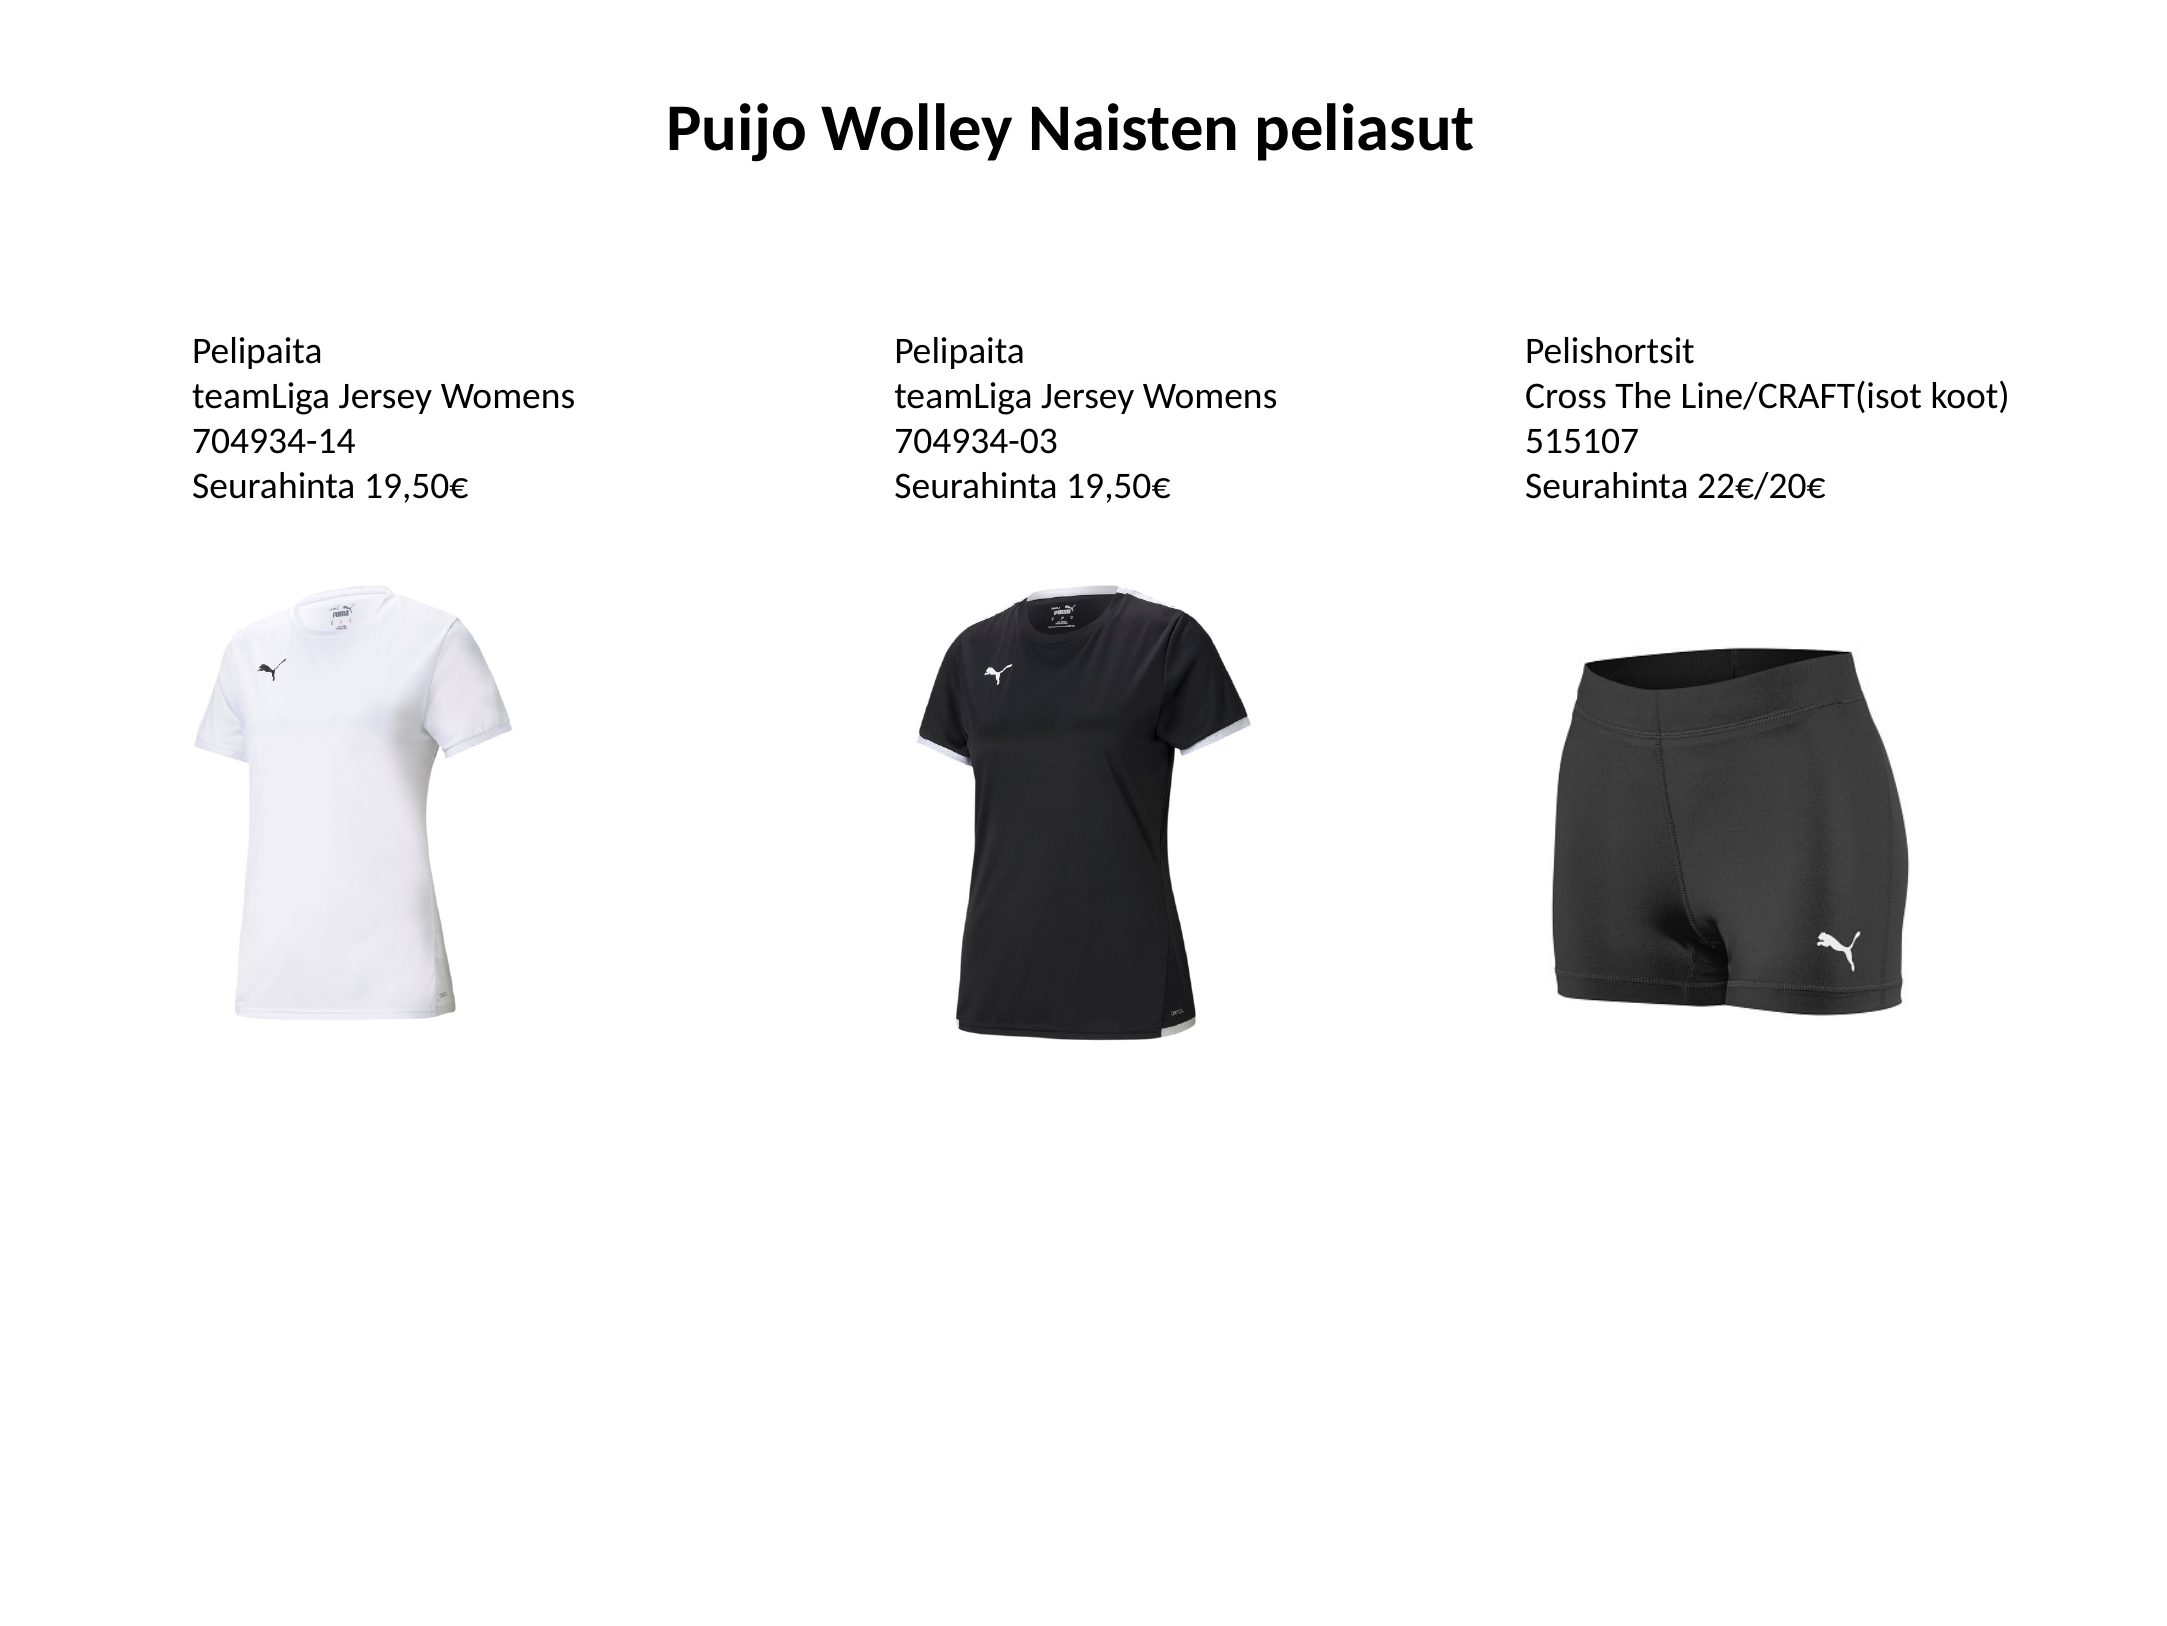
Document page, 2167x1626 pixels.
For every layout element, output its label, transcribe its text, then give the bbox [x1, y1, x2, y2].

picture [844, 573, 1323, 1052]
text_box Pelipaita teamLiga Jersey Womens 704934-03 Seurahinta 19,50€ [882, 320, 1330, 546]
text_box Puijo Wolley Naisten peliasut [628, 78, 1514, 170]
picture [123, 573, 582, 1032]
text_box Pelishortsit Cross The Line/CRAFT(isot koot) 515107 Seurahinta 22€/20€ [1513, 320, 2094, 546]
picture [1548, 573, 1913, 1091]
text_box Pelipaita teamLiga Jersey Womens 704934-14 Seurahinta 19,50€ [180, 320, 674, 512]
